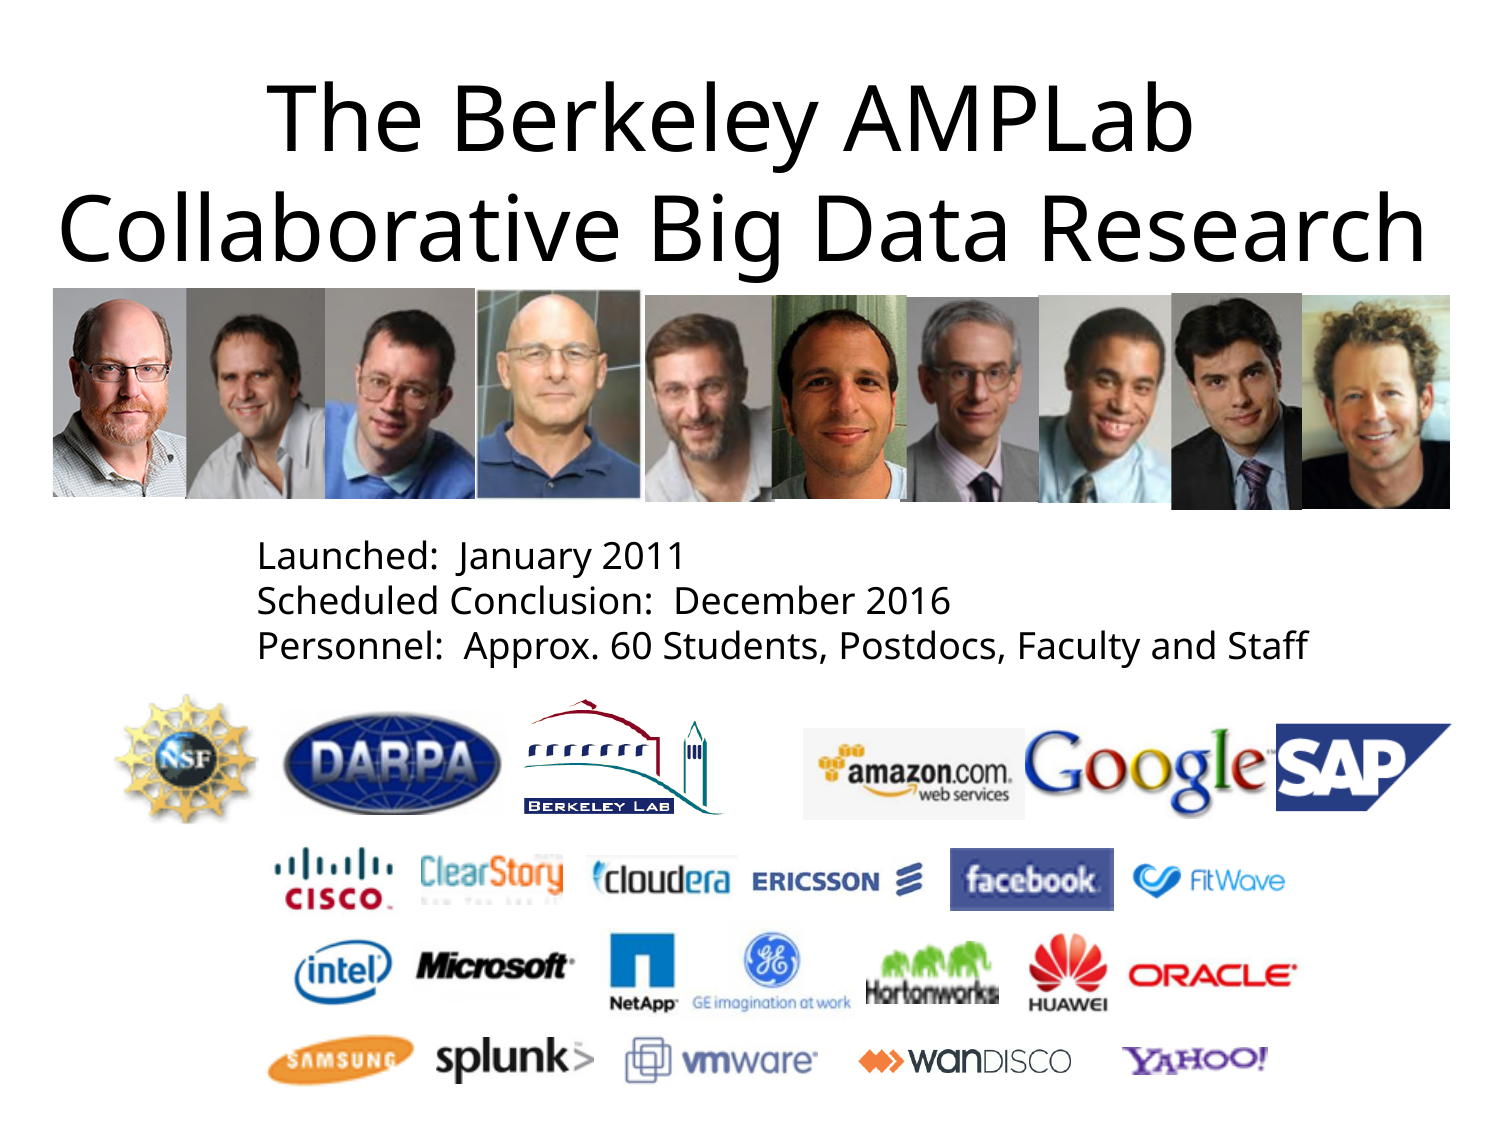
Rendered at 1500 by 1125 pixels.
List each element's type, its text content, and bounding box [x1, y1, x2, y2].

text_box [52, 287, 1451, 510]
text_box Launched: January 2011 Scheduled Conclusion: December 2016 Personnel: Approx. 60 Students, Postdocs, Faculty and Staff [241, 524, 1324, 675]
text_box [112, 692, 730, 827]
title The Berkeley AMPLab Collaborative Big Data Research [0, 52, 1500, 366]
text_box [803, 712, 1476, 824]
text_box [262, 833, 1307, 1089]
